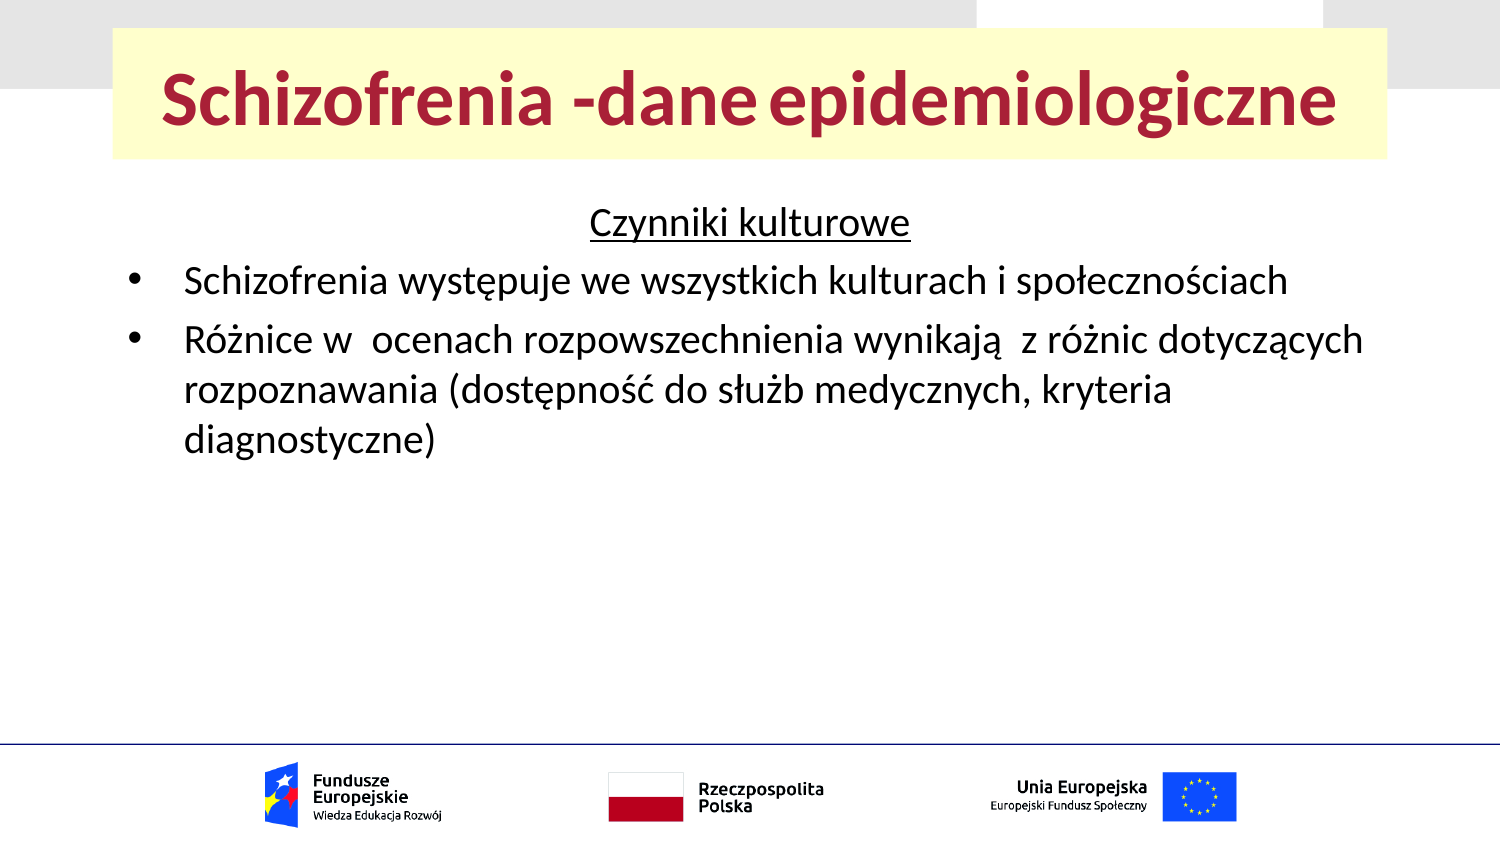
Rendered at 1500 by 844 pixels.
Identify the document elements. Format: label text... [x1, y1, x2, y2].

list Czynniki kulturowe Schizofrenia występuje we wszystkich kulturach i społecznościach Różnice w ocenach rozpowszechnienia wynikają z różnic dotyczących rozpoznawania (dostępność do służb medycznych, kryteria diagnostyczne) [112, 187, 1388, 750]
title Schizofrenia -dane epidemiologiczne [112, 28, 1388, 160]
picture [0, 0, 1500, 844]
